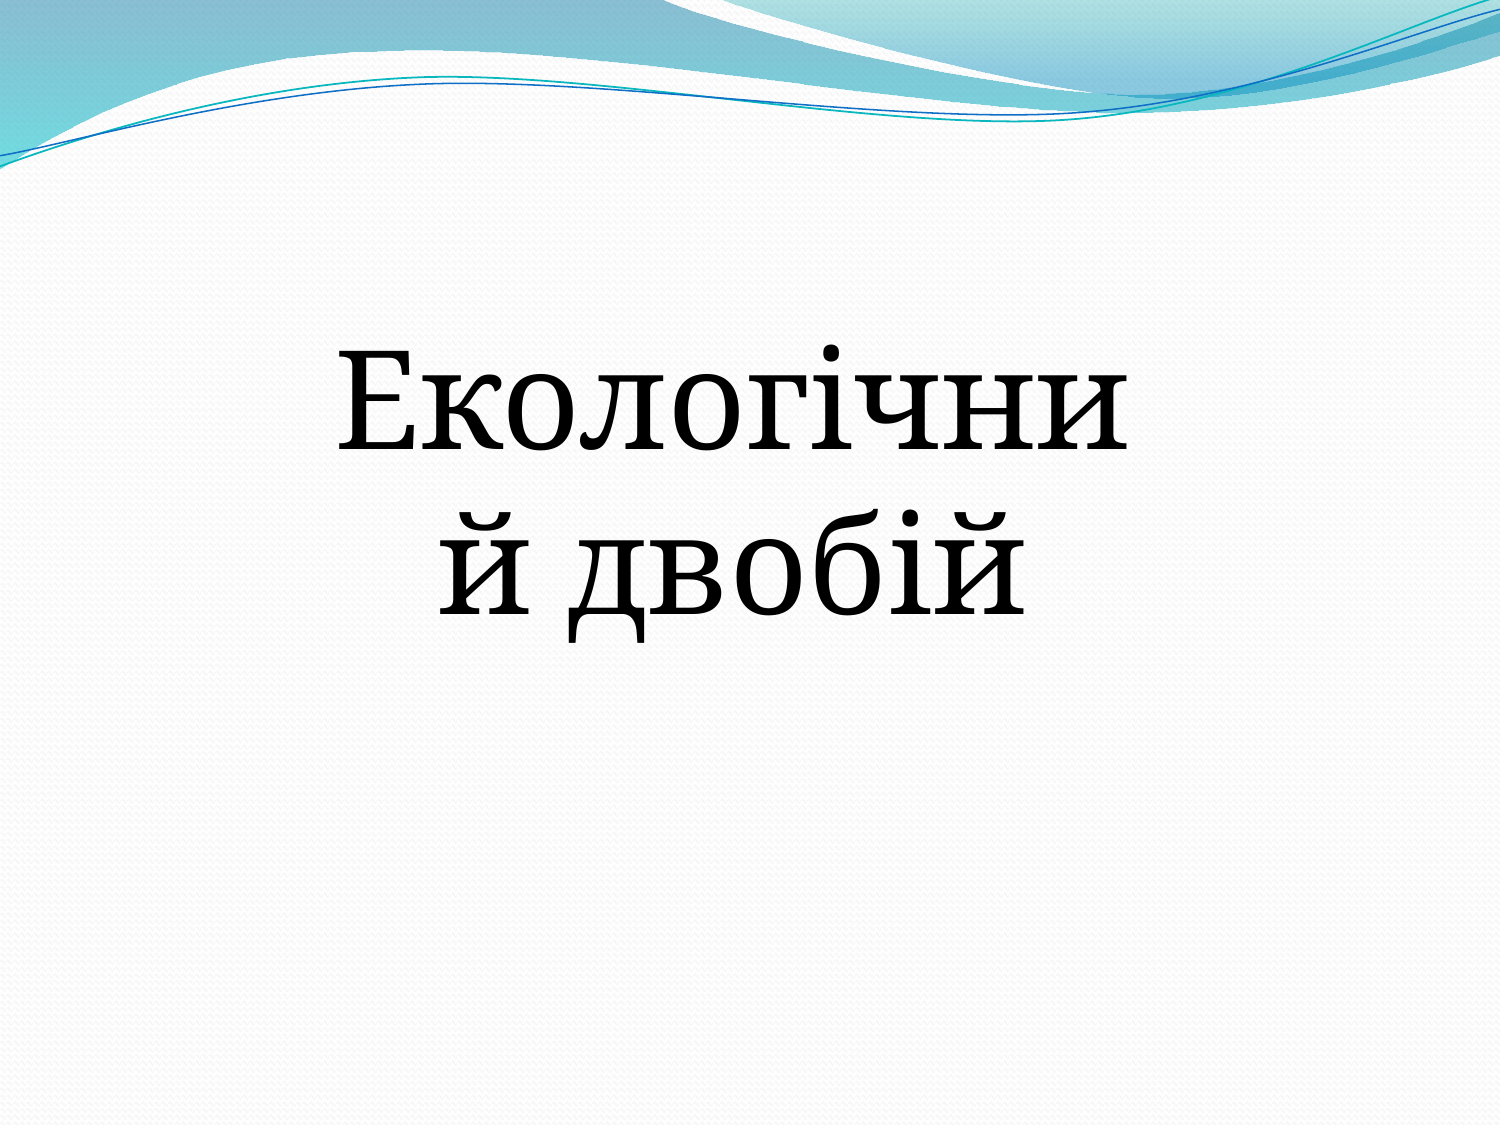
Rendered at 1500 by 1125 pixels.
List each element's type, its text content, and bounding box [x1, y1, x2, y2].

text_box Екологічний двобій [316, 304, 1149, 650]
